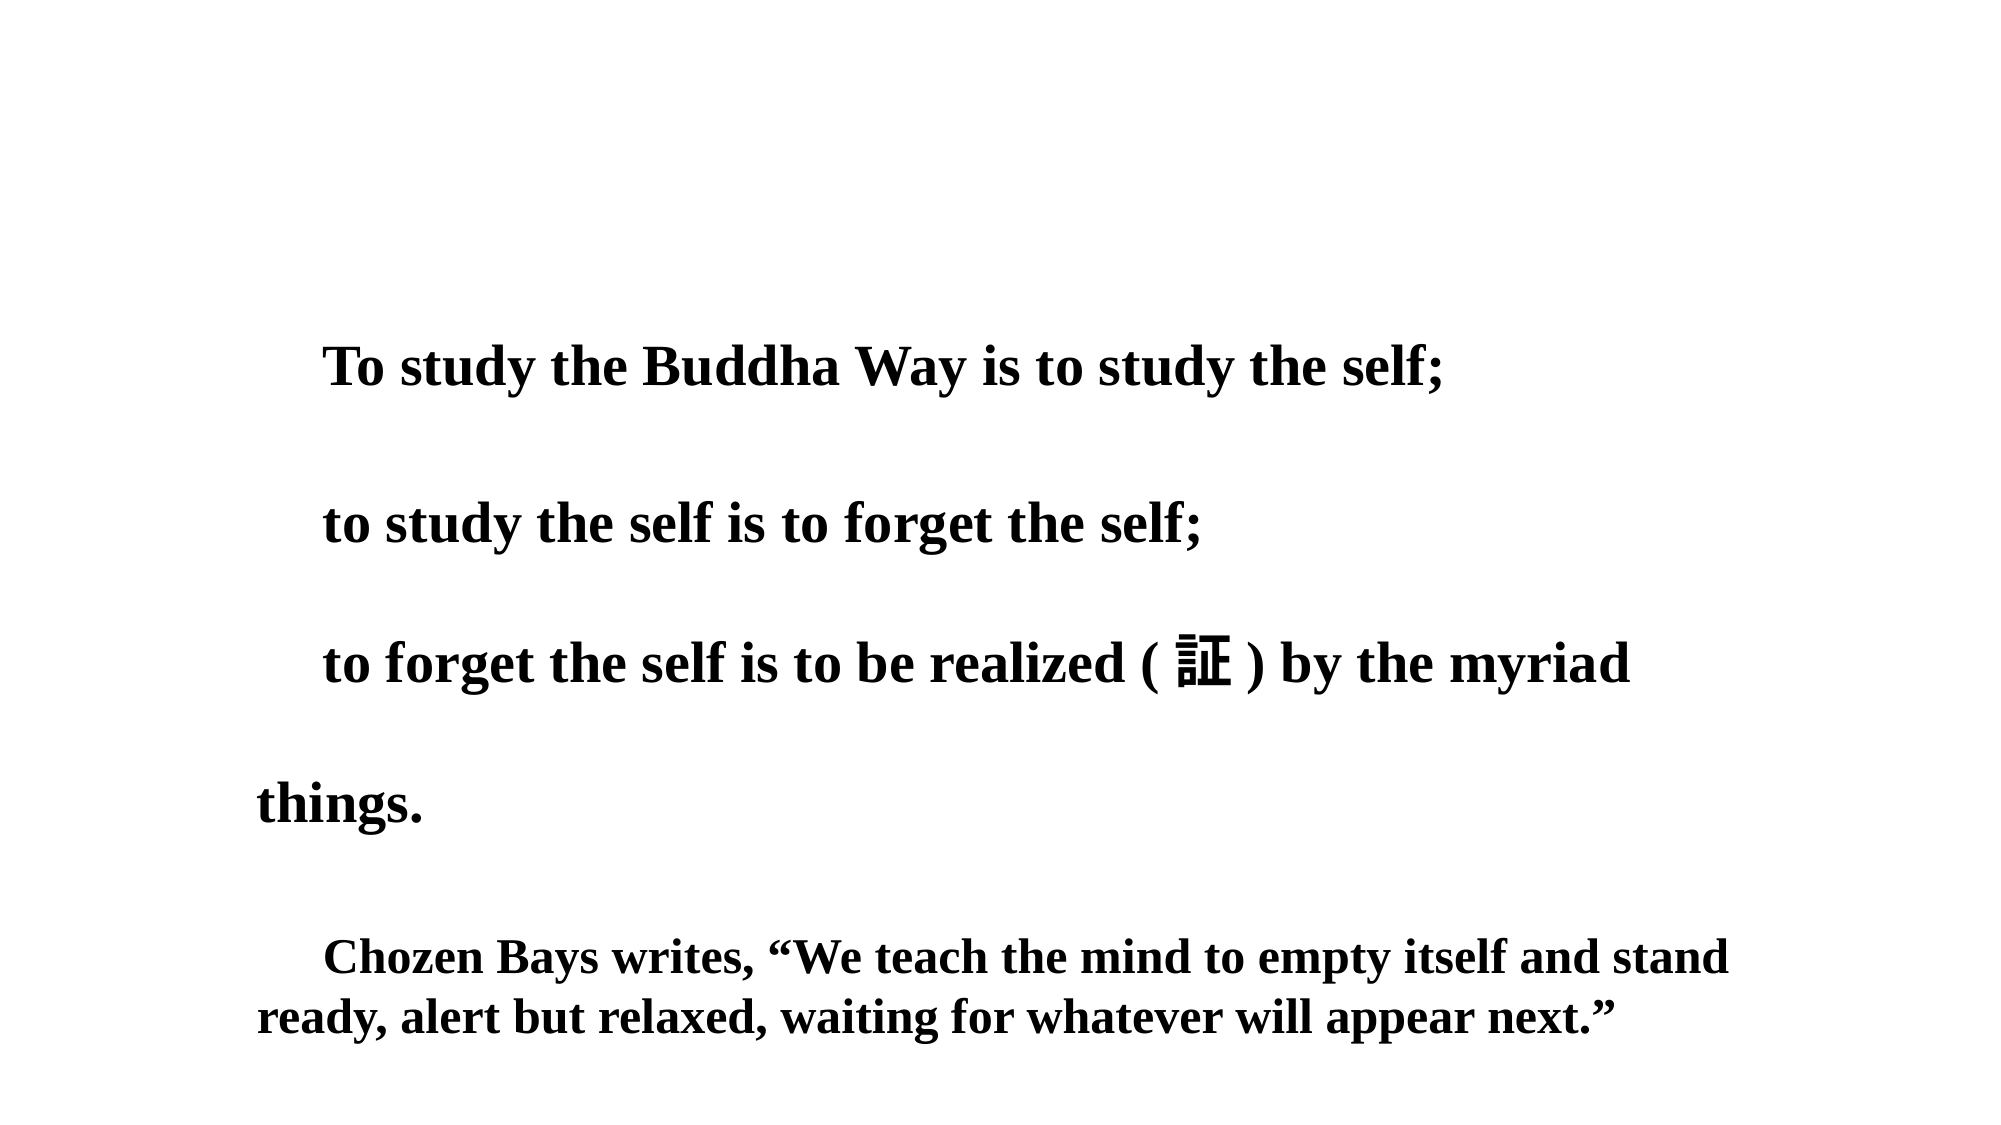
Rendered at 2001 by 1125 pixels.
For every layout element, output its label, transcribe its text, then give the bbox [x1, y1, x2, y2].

text_box To study the Buddha Way is to study the self; to study the self is to forget the self; to forget the self is to be realized (証) by the myriad things. Chozen Bays writes, “We teach the mind to empty itself and stand ready, alert but relaxed, waiting for whatever will appear next.” [242, 249, 1824, 1125]
